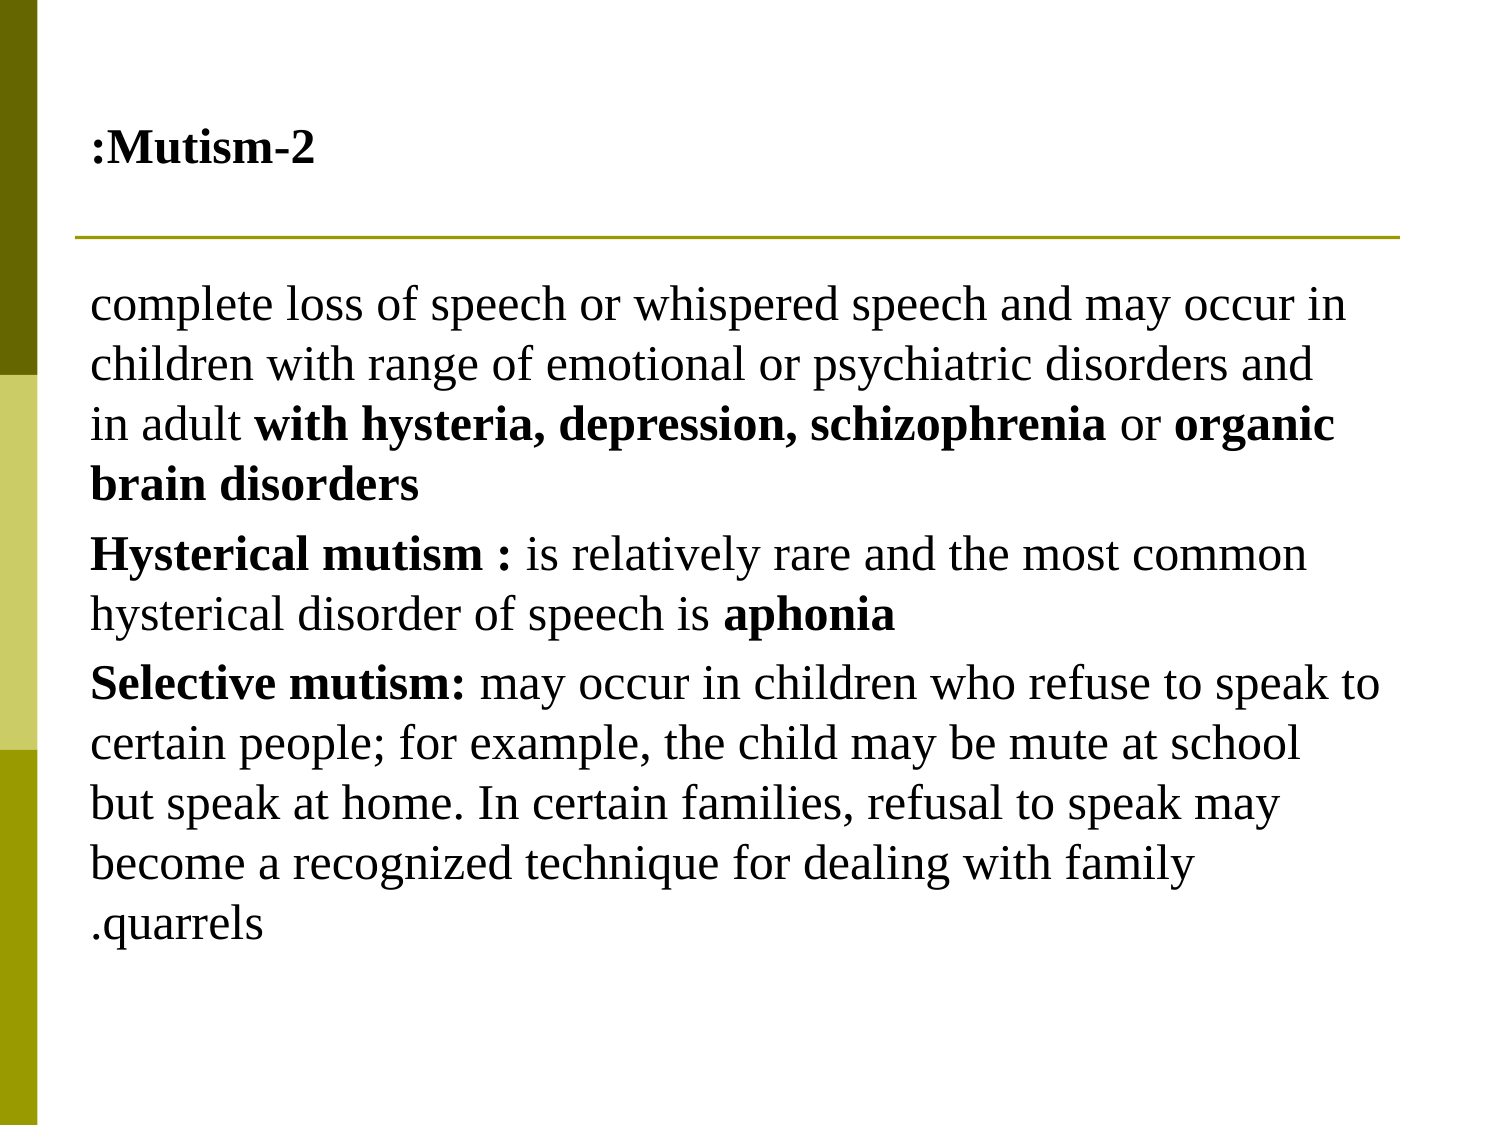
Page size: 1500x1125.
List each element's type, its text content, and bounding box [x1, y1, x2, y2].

title 2-Mutism: [75, 45, 1425, 262]
list complete loss of speech or whispered speech and may occur in children with range of emotional or psychiatric disorders and in adult with hysteria, depression, schizophrenia or organic brain disorders Hysterical mutism : is relatively rare and the most common hysterical disorder of speech is aphonia Selective mutism: may occur in children who refuse to speak to certain people; for example, the child may be mute at school but speak at home. In certain families, refusal to speak may become a recognized technique for dealing with family quarrels. [75, 262, 1425, 1006]
